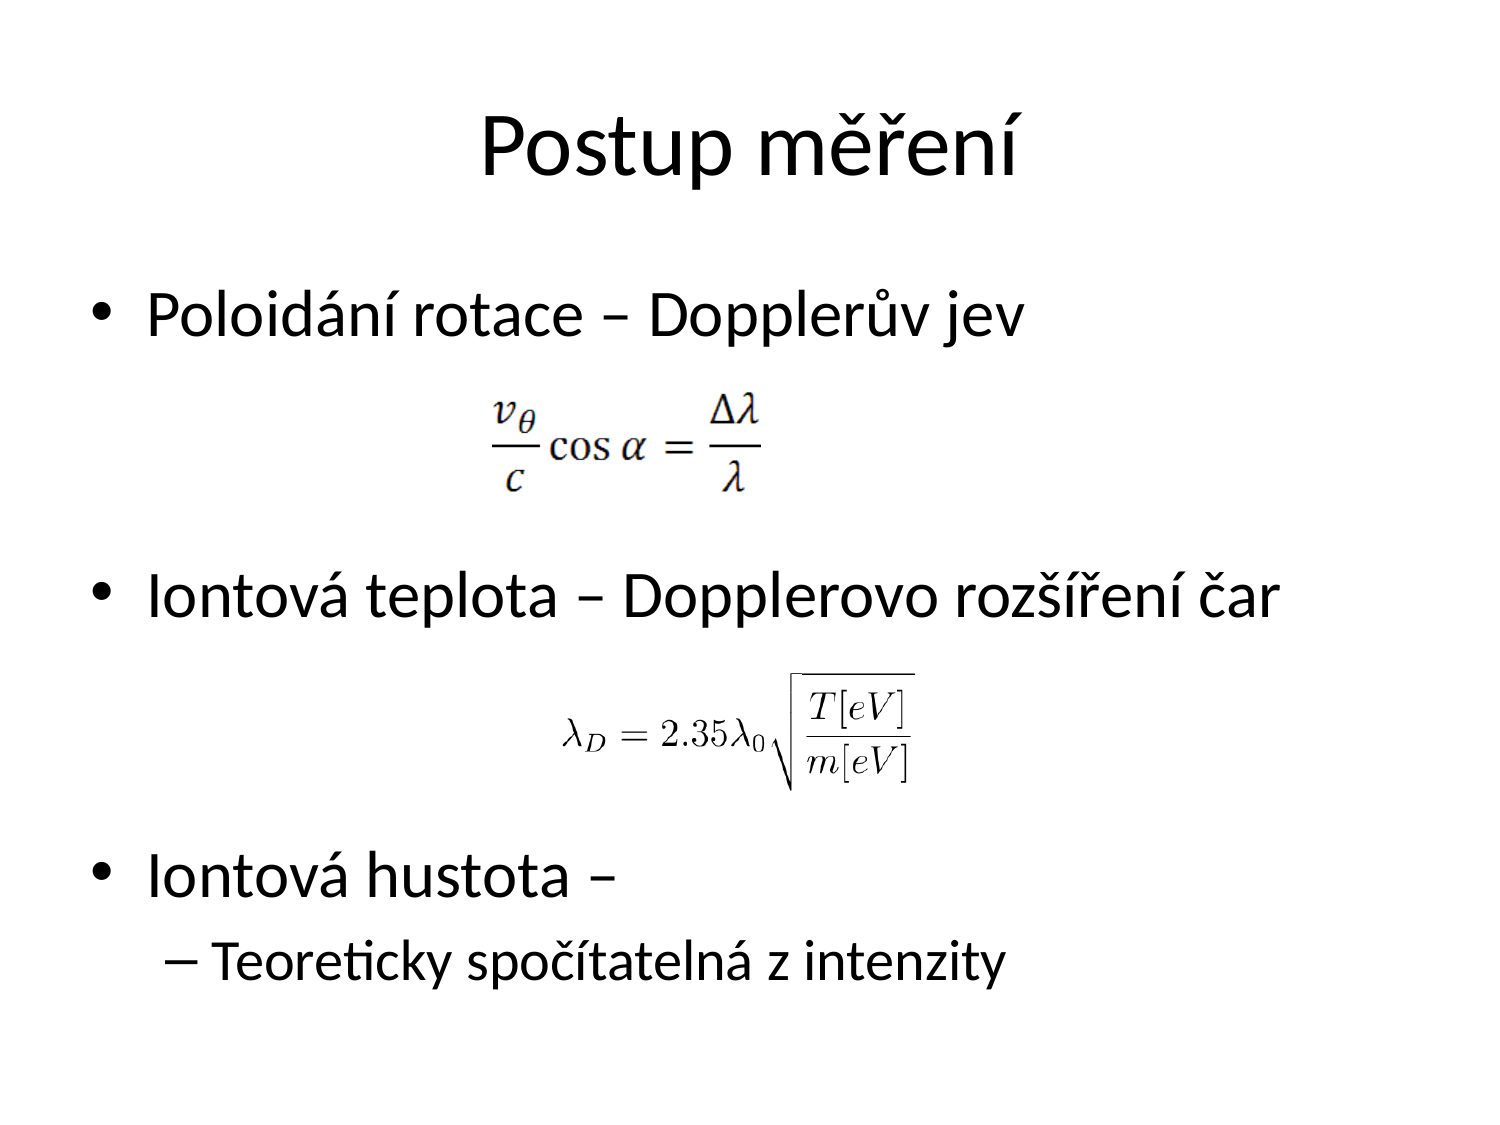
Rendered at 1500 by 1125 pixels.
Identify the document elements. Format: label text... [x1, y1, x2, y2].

title Postup měření [75, 45, 1425, 233]
picture [491, 386, 762, 500]
list Poloidání rotace – Dopplerův jev Iontová teplota – Dopplerovo rozšíření čar Iontová hustota – Teoreticky spočítatelná z intenzity [75, 262, 1425, 1005]
picture [515, 644, 973, 805]
